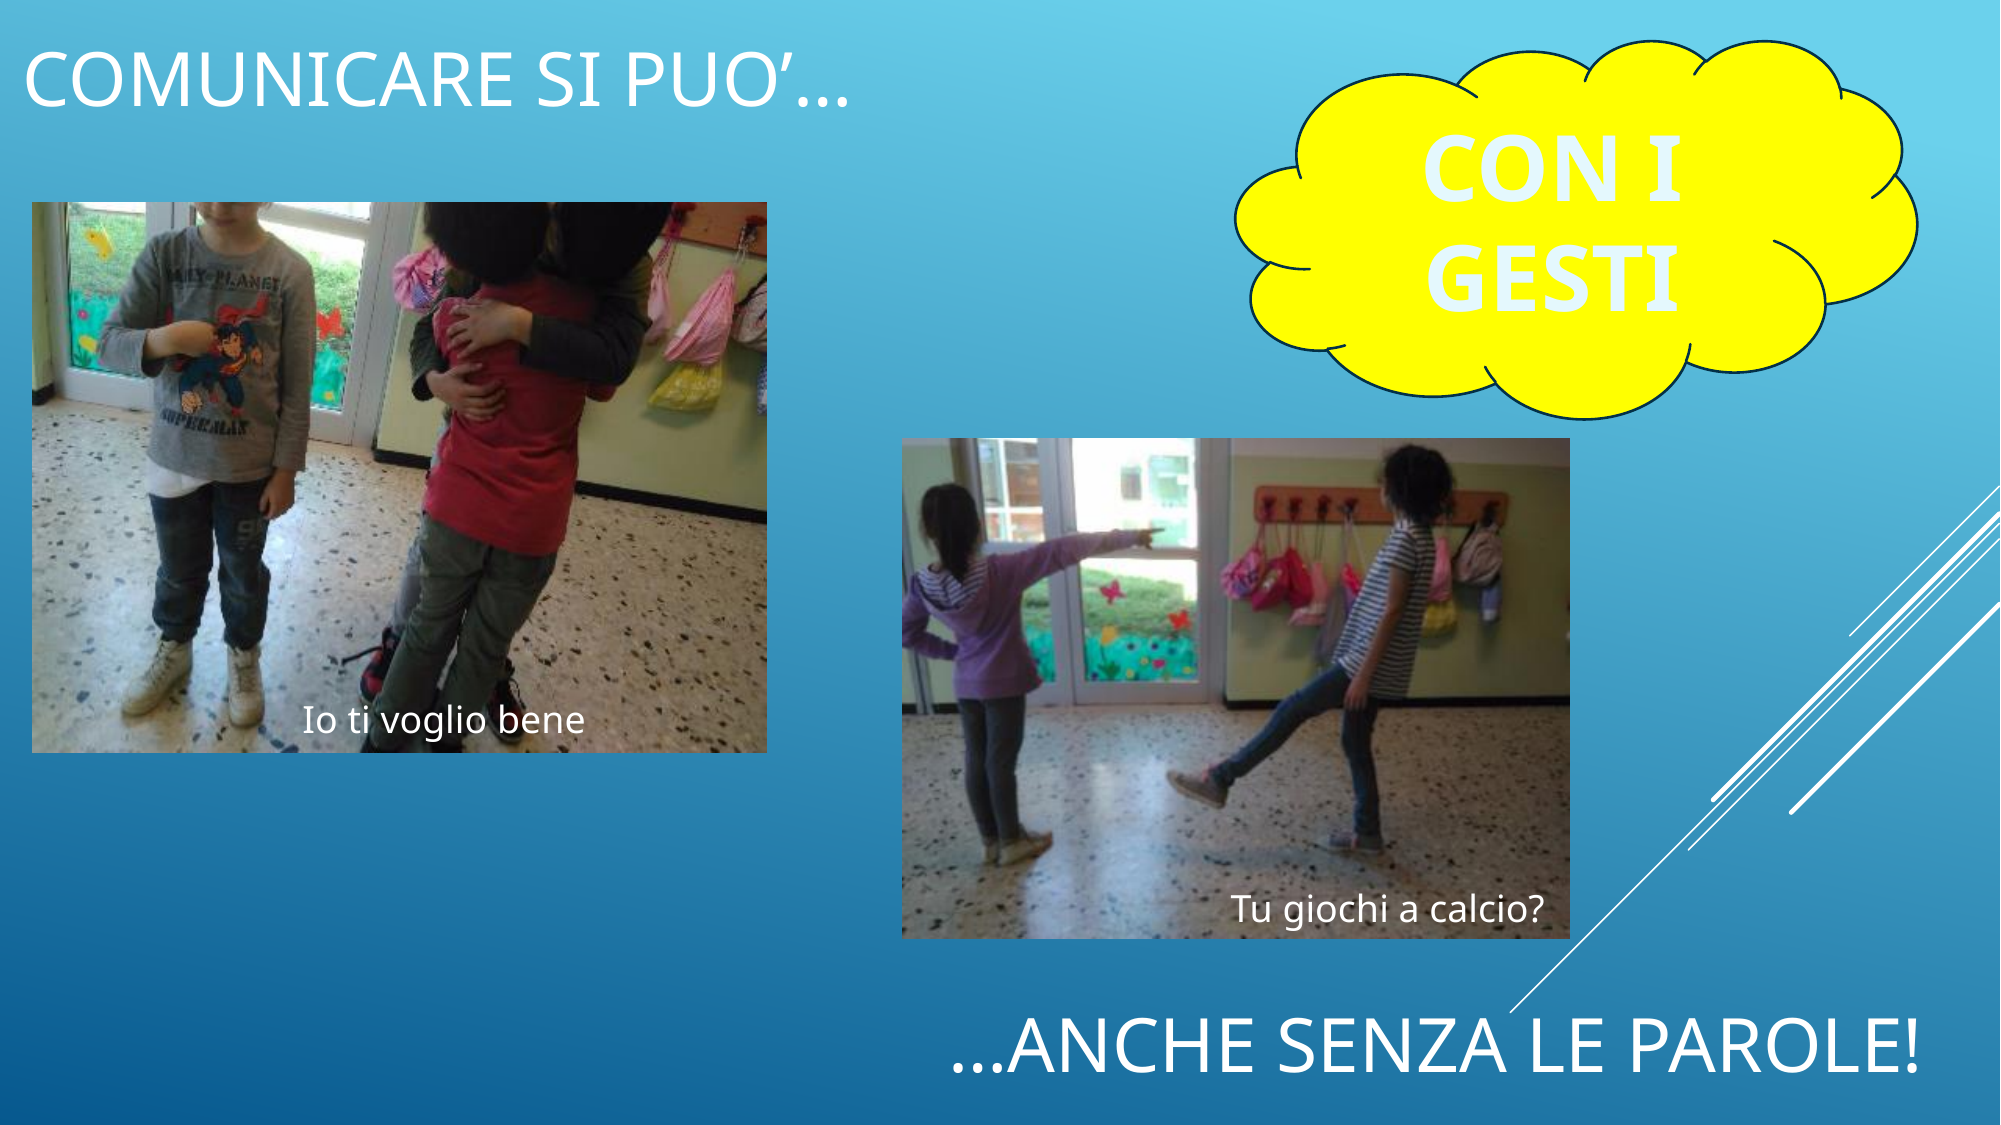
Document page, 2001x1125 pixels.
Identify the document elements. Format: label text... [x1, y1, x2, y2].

title …anche senza le parole! [933, 959, 2000, 1125]
text_box CON I GESTI [1233, 39, 1919, 421]
picture [902, 438, 1570, 939]
picture [32, 202, 767, 753]
text_box Comunicare si puo’… [7, 3, 984, 150]
